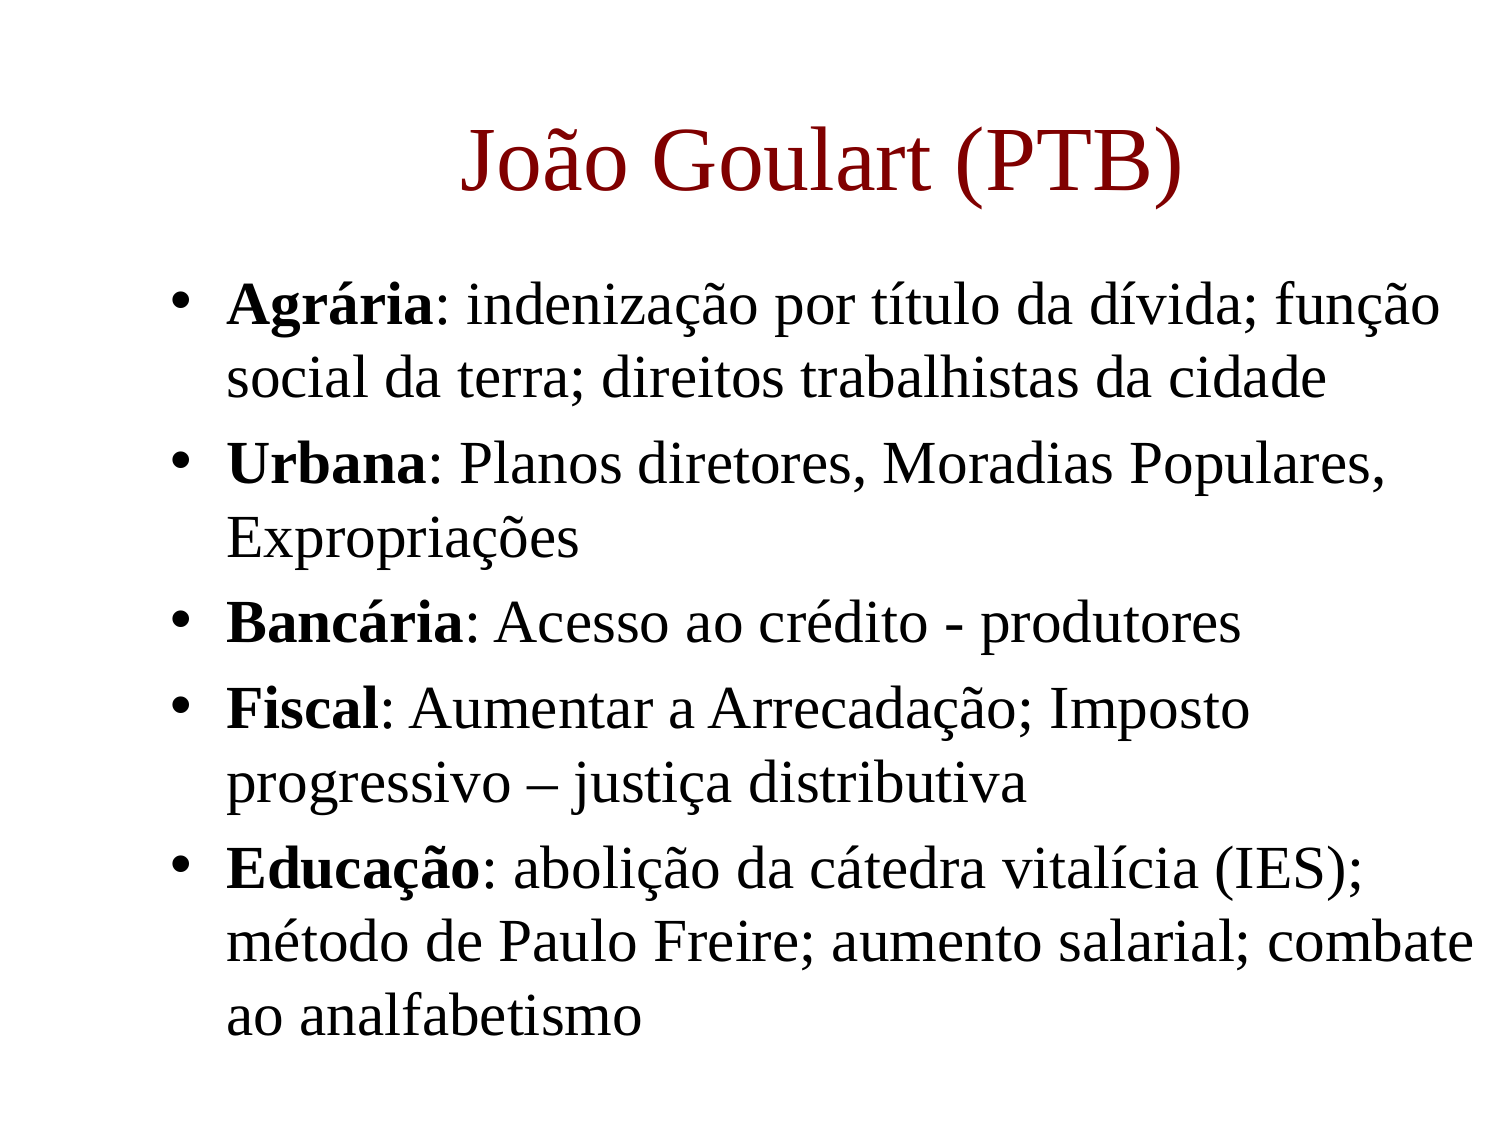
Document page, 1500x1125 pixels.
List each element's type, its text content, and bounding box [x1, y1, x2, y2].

list Agrária: indenização por título da dívida; função social da terra; direitos trabalhistas da cidade Urbana: Planos diretores, Moradias Populares, Expropriações Bancária: Acesso ao crédito - produtores Fiscal: Aumentar a Arrecadação; Imposto progressivo – justiça distributiva Educação: abolição da cátedra vitalícia (IES); método de Paulo Freire; aumento salarial; combate ao analfabetismo [155, 255, 1500, 1064]
title João Goulart (PTB) [148, 90, 1498, 218]
